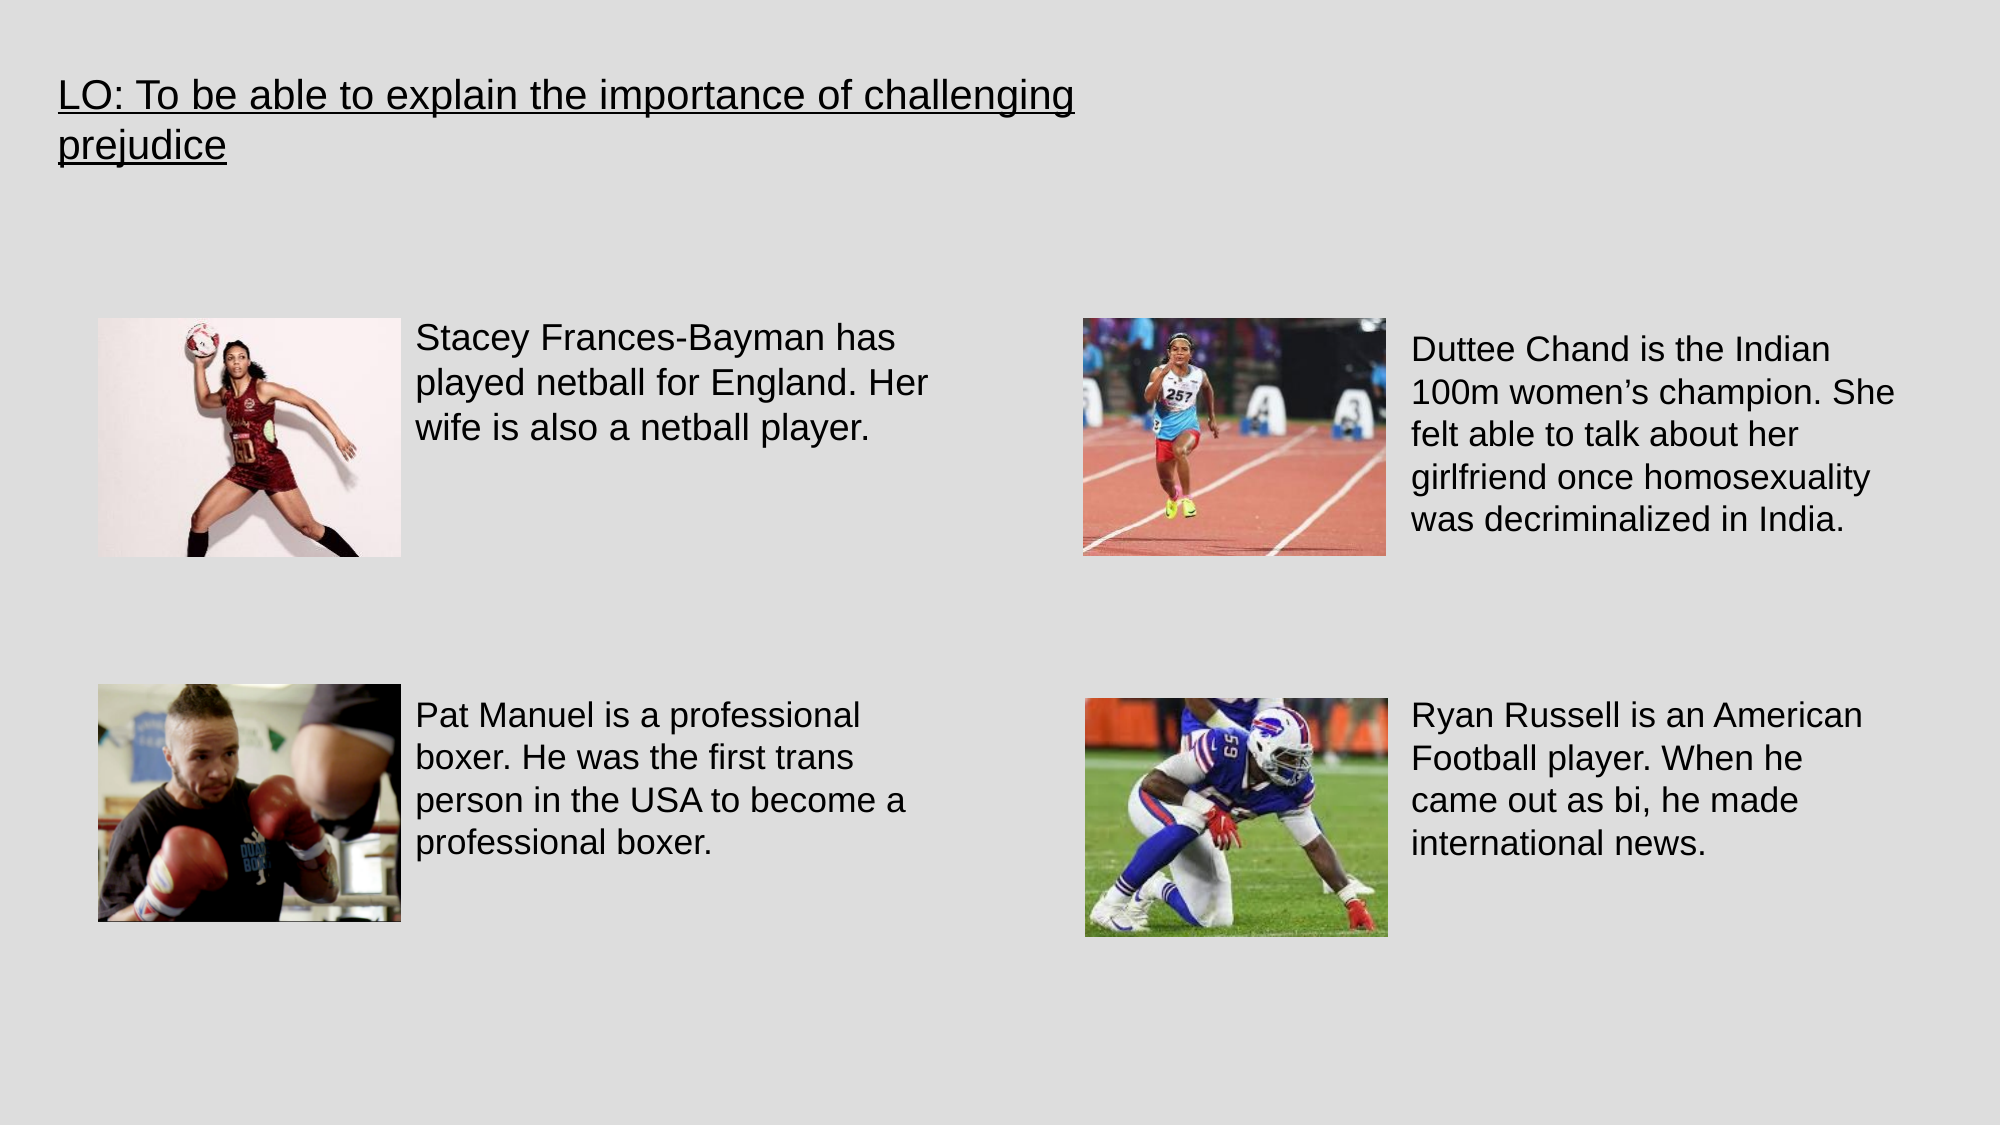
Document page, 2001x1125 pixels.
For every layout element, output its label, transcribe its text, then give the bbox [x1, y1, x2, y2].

text_box [197, 305, 1076, 585]
text_box Ryan Russell is an American Football player. When he came out as bi, he made international news. [1396, 684, 1902, 870]
text_box LO: To be able to explain the importance of challenging prejudice [42, 60, 1247, 176]
text_box Pat Manuel is a professional boxer. He was the first trans person in the USA to become a professional boxer. [401, 684, 982, 870]
picture [98, 684, 401, 923]
text_box [1076, 305, 2000, 585]
picture [98, 318, 401, 557]
picture [1085, 698, 1388, 937]
picture [1082, 318, 1386, 556]
text_box Duttee Chand is the Indian 100m women’s champion. She felt able to talk about her girlfriend once homosexuality was decriminalized in India. [1396, 318, 1941, 547]
